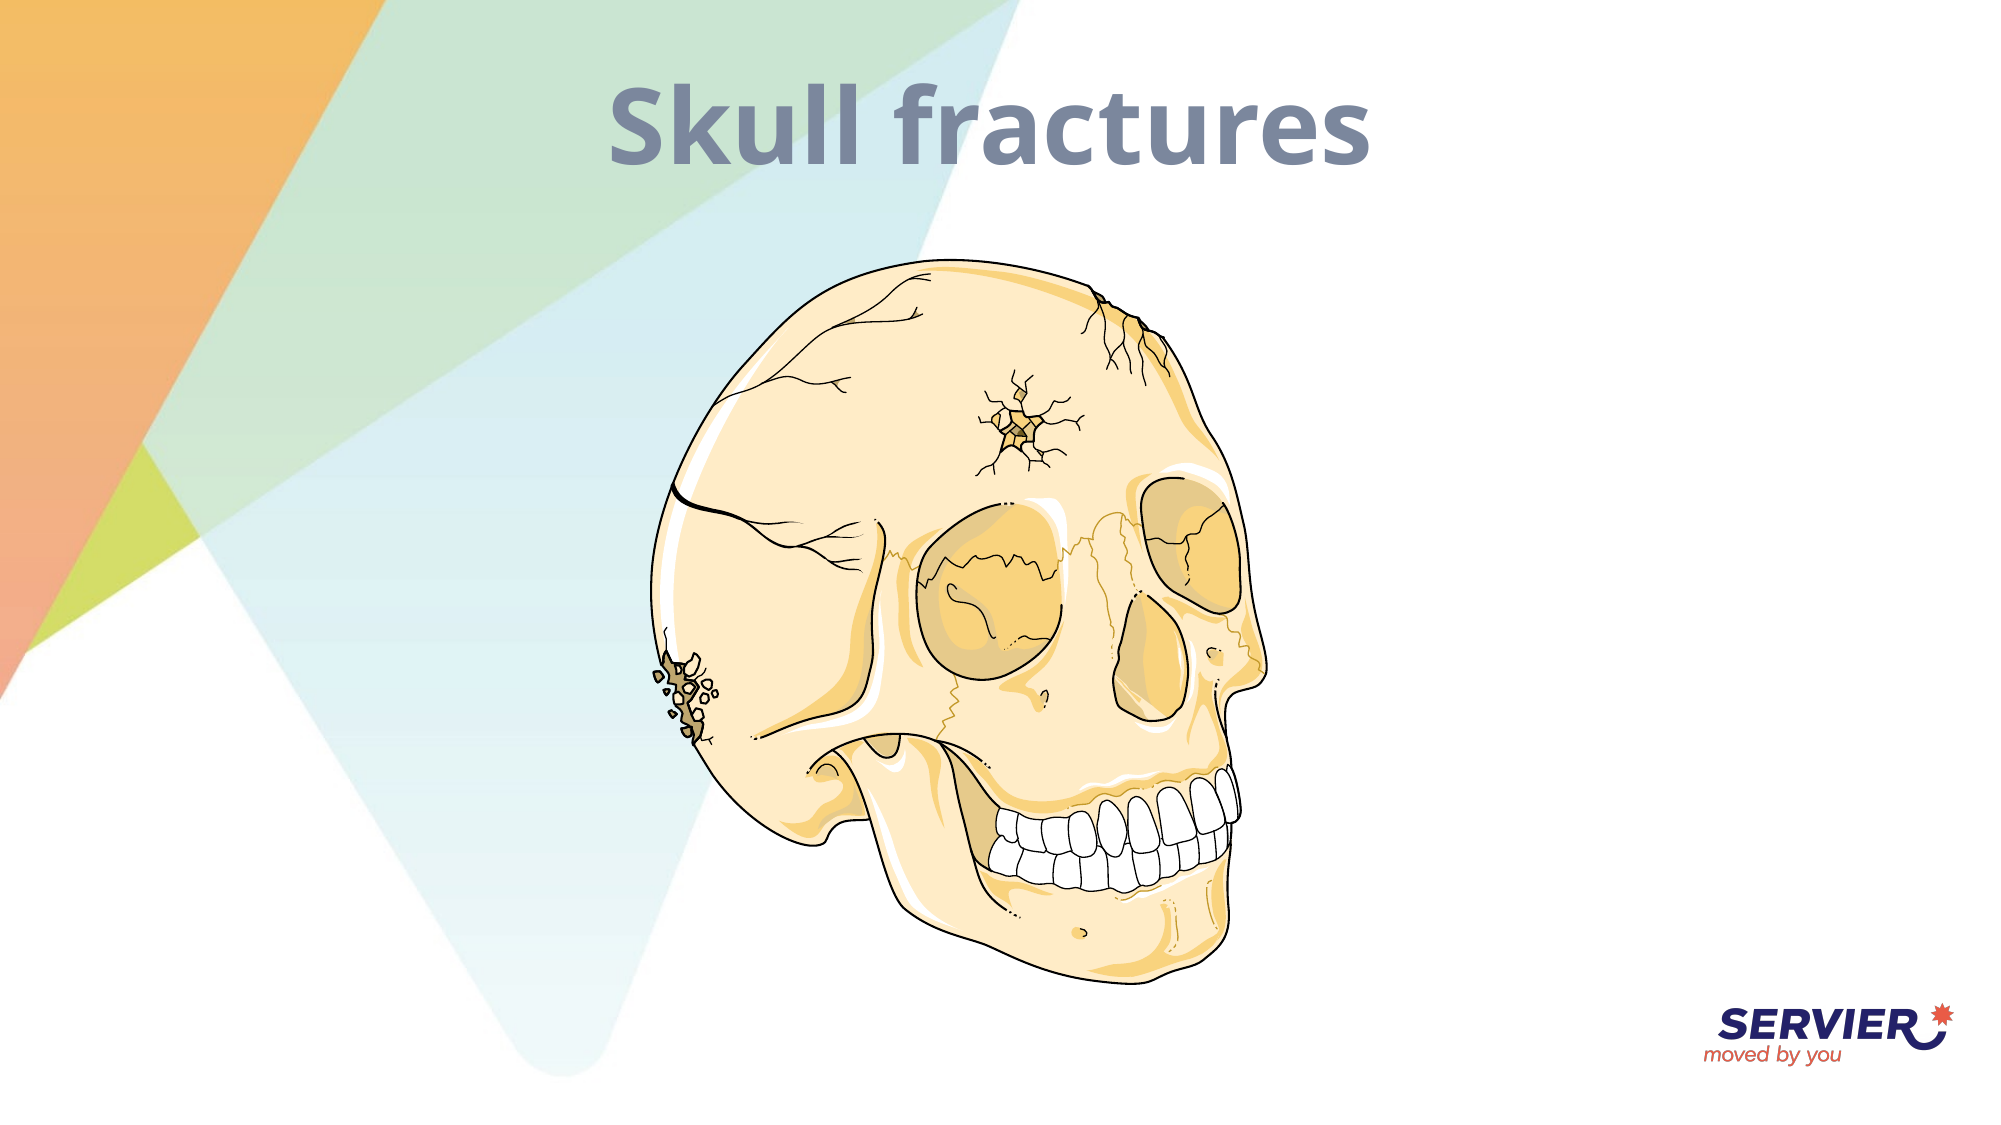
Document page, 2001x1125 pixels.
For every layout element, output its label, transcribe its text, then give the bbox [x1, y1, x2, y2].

title Skull fractures [54, 12, 1926, 232]
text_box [646, 255, 1270, 988]
picture [0, 0, 2001, 1125]
